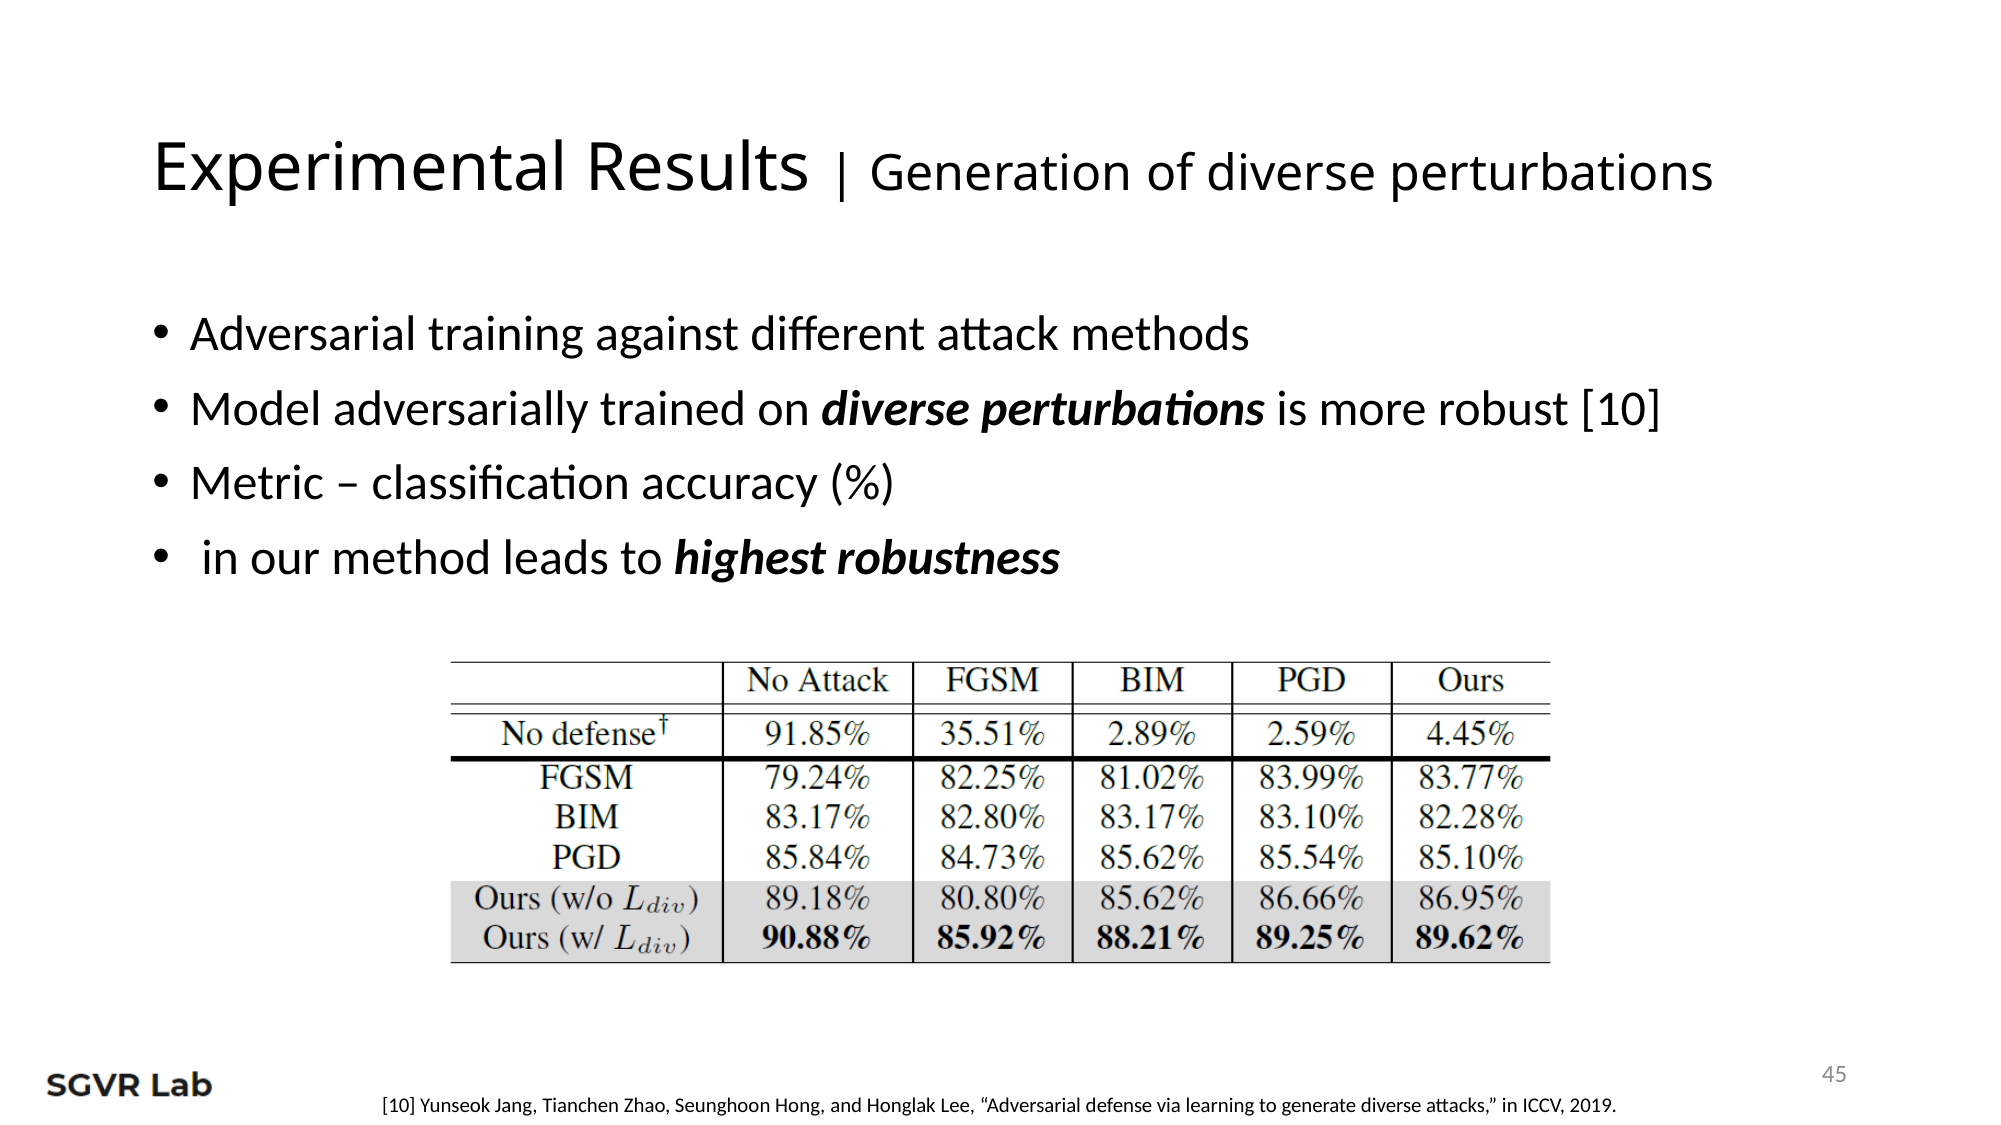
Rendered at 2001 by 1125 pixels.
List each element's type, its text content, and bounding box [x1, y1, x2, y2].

picture [441, 653, 1558, 972]
picture [42, 1062, 218, 1107]
title Experimental Results | Generation of diverse perturbations [137, 59, 1863, 278]
text_box [10] Yunseok Jang, Tianchen Zhao, Seunghoon Hong, and Honglak Lee, “Adversarial defense via learning to generate diverse attacks,” in ICCV, 2019. [241, 1084, 1759, 1125]
slide_number 45 [1412, 1042, 1863, 1103]
